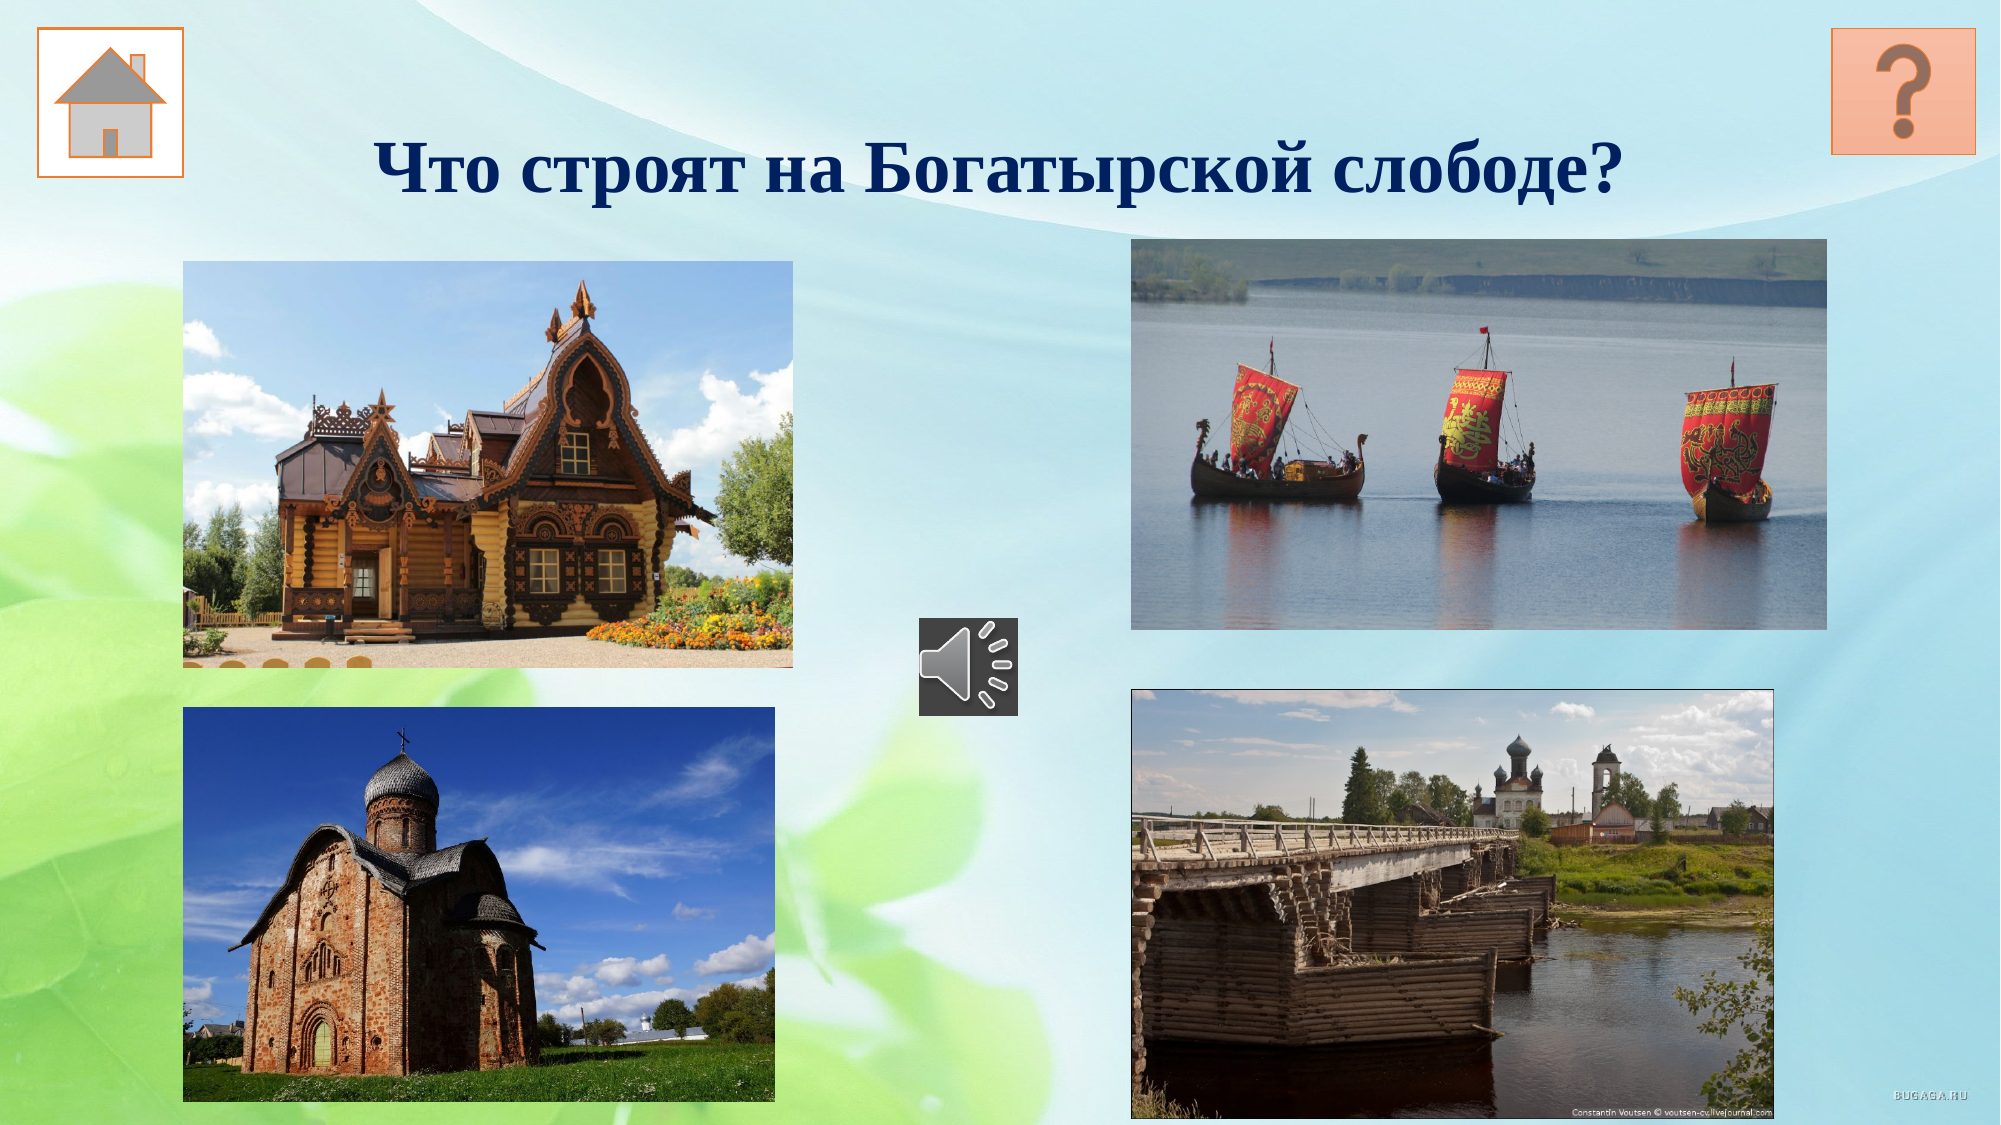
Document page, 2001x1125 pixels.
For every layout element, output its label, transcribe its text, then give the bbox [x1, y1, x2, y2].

picture [0, 0, 2001, 1125]
title Что строят на Богатырской слободе? [137, 59, 1863, 278]
text_box [37, 27, 184, 178]
text_box [1831, 28, 1976, 155]
